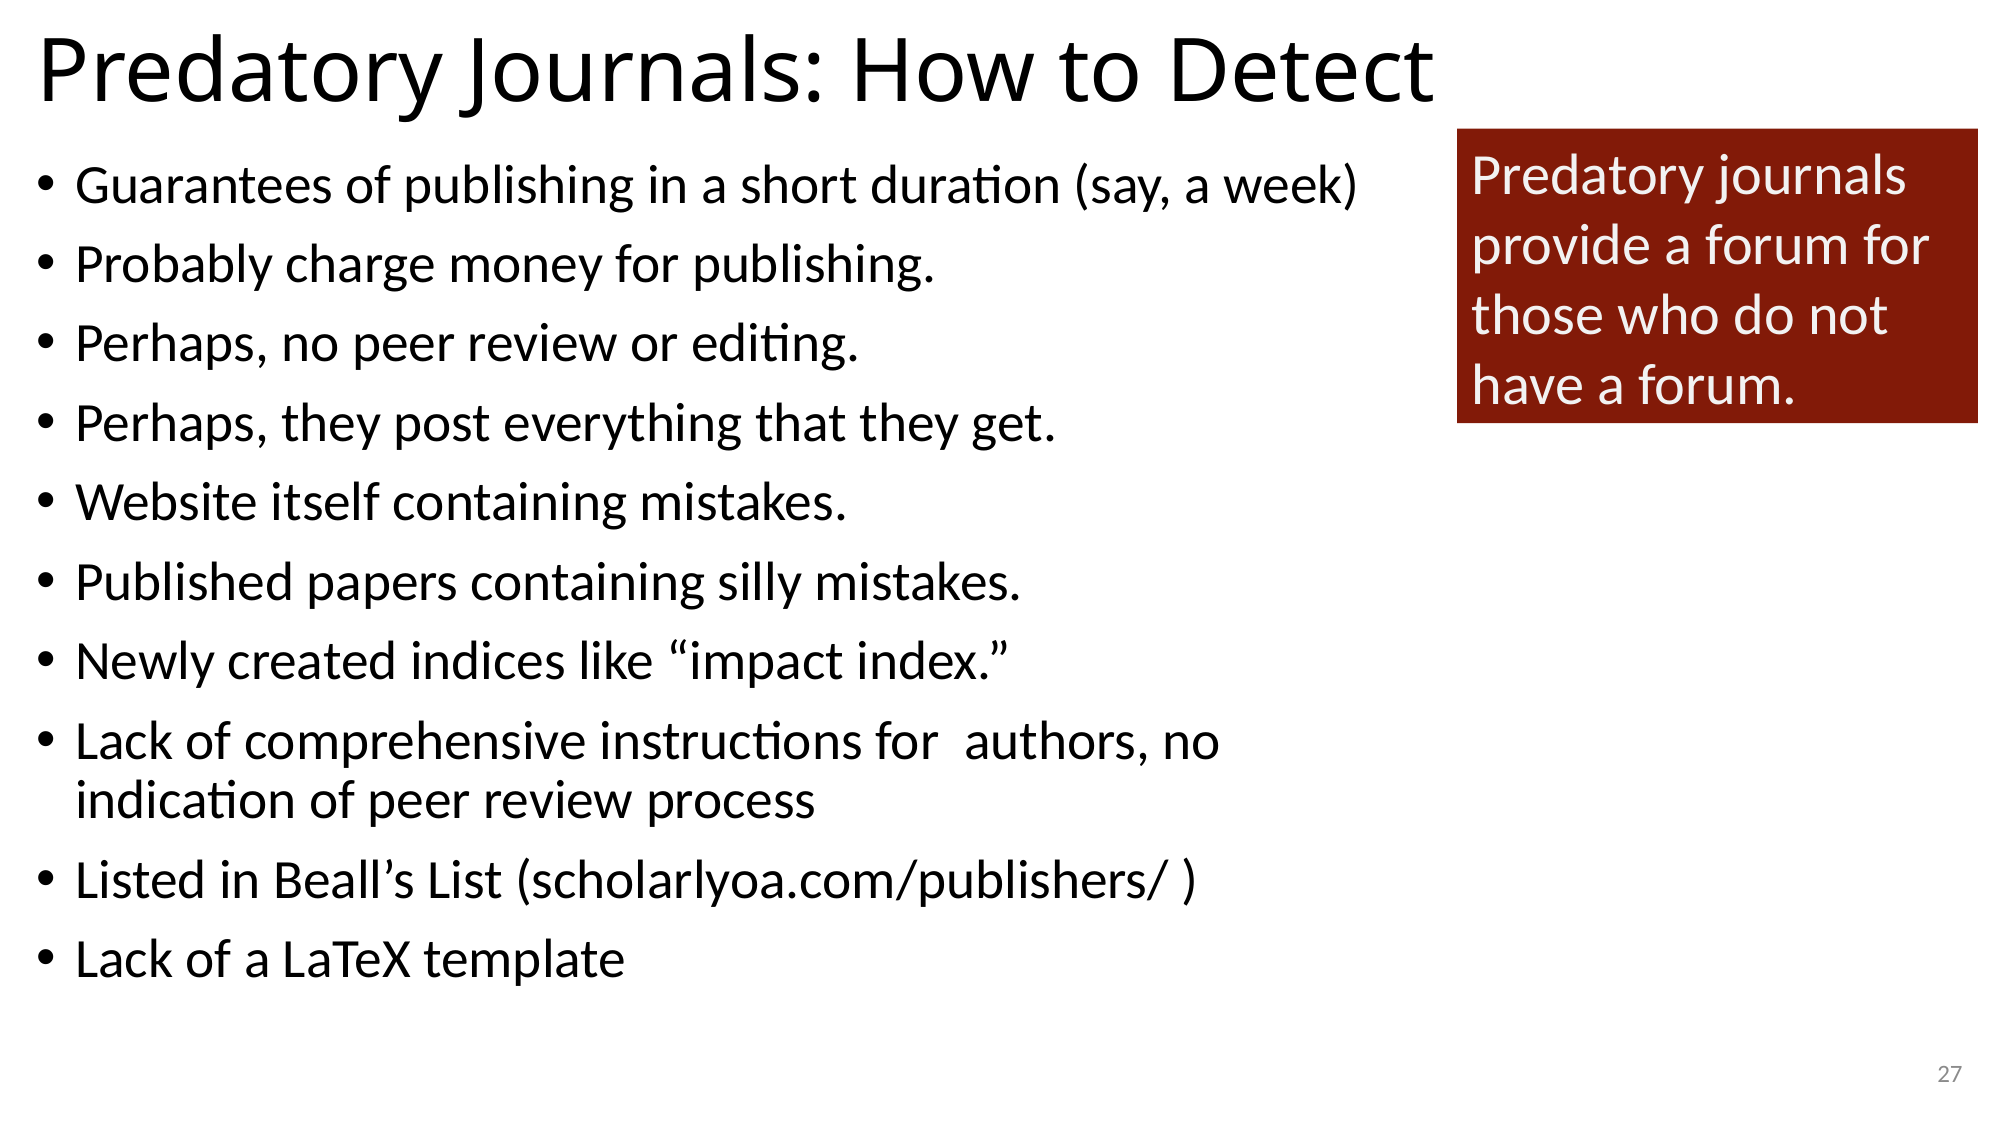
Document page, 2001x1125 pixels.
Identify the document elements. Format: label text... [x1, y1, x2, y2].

slide_number 27 [1527, 1042, 1978, 1103]
title Predatory Journals: How to Detect [21, 18, 1978, 129]
list Guarantees of publishing in a short duration (say, a week) Probably charge money for publishing. Perhaps, no peer review or editing. Perhaps, they post everything that they get. Website itself containing mistakes. Published papers containing silly mistakes. Newly created indices like “impact index.” Lack of comprehensive instructions for authors, no indication of peer review process Listed in Beall’s List (scholarlyoa.com/publishers/ ) Lack of a LaTeX template [21, 147, 1436, 1014]
text_box Predatory journals provide a forum for those who do not have a forum. [1457, 128, 1978, 424]
